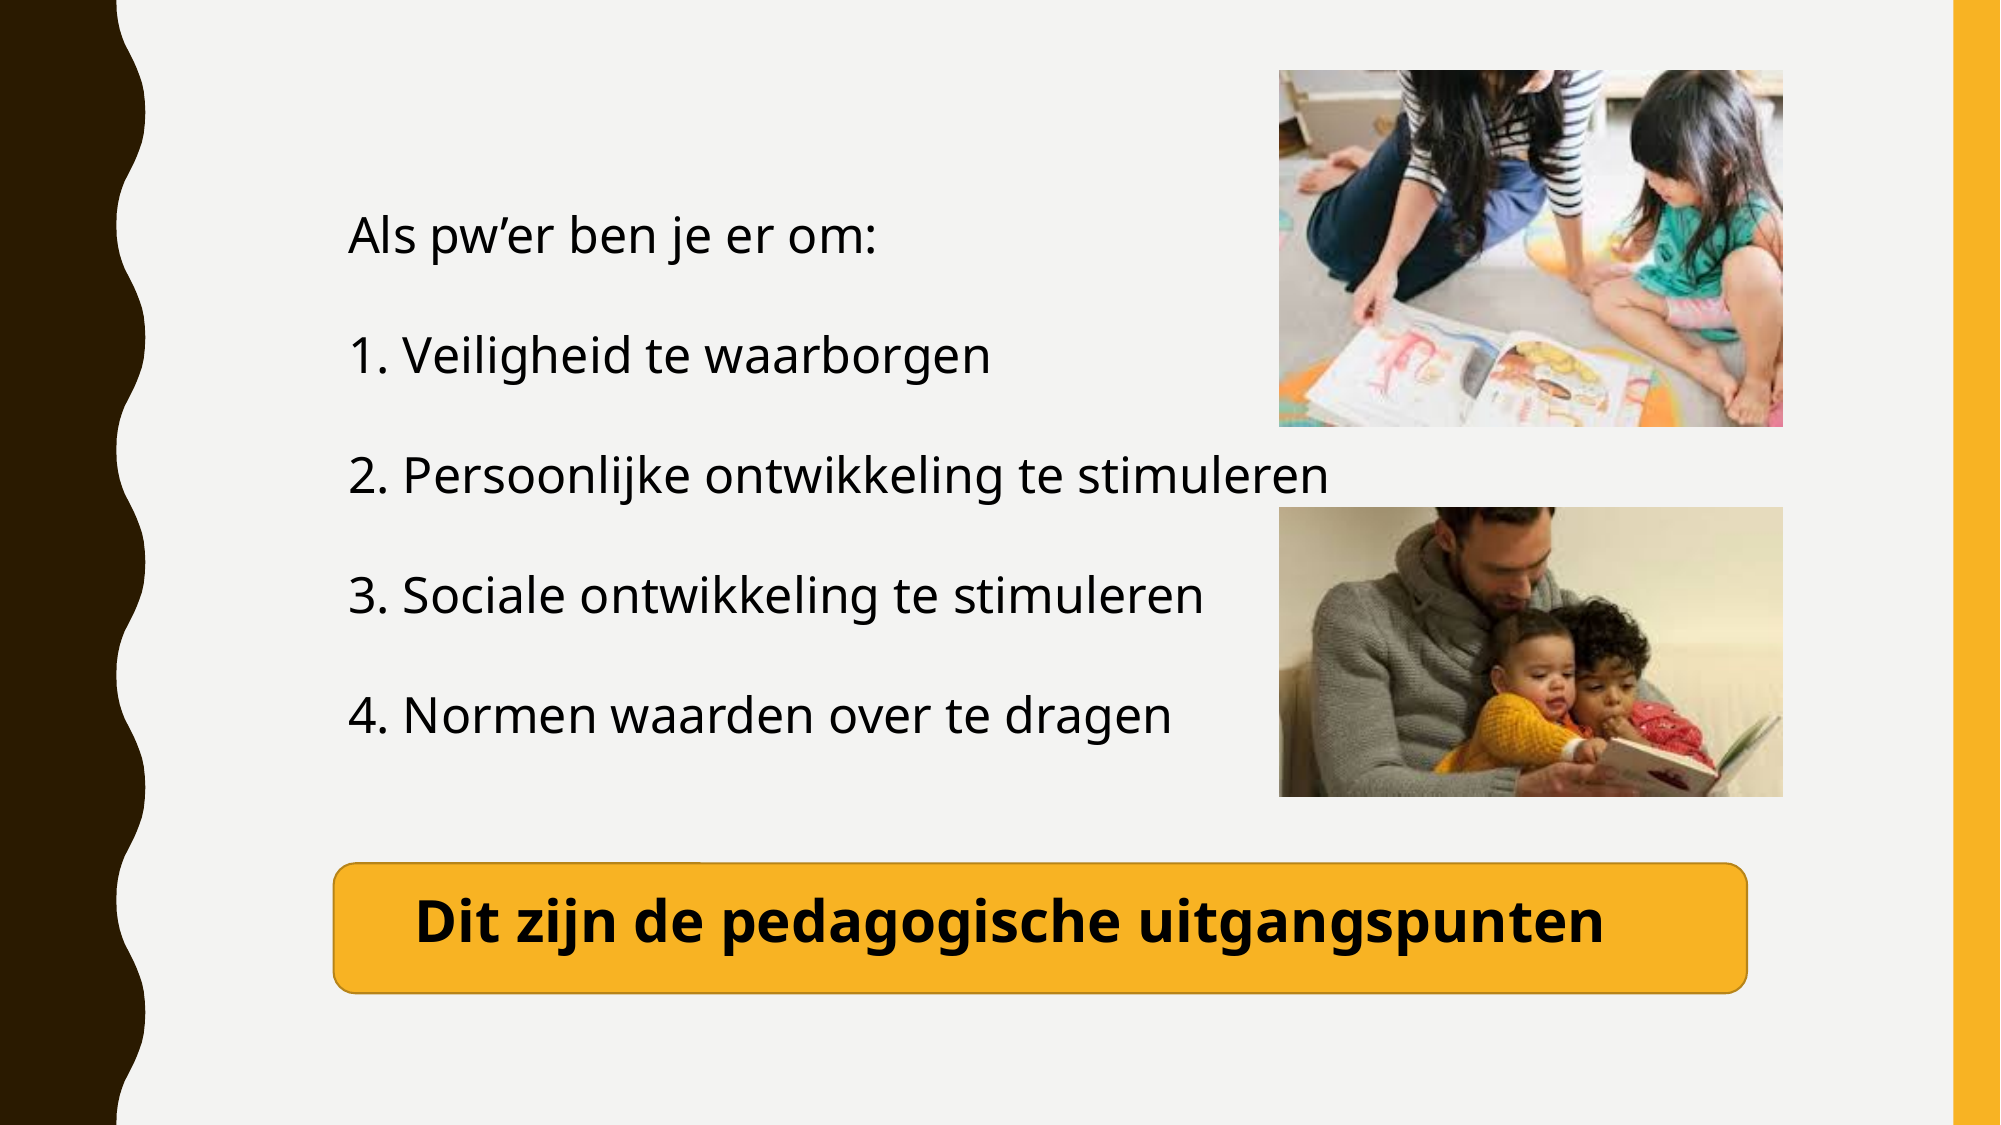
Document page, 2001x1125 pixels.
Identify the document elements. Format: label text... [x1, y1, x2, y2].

text_box Dit zijn de pedagogische uitgangspunten [400, 876, 1741, 962]
text_box Als pw’er ben je er om: 1. Veiligheid te waarborgen 2. Persoonlijke ontwikkeling te stimuleren 3. Sociale ontwikkeling te stimuleren 4. Normen waarden over te dragen [333, 196, 1346, 812]
picture [1279, 70, 1783, 427]
text_box [332, 862, 1749, 995]
picture [1279, 507, 1783, 797]
